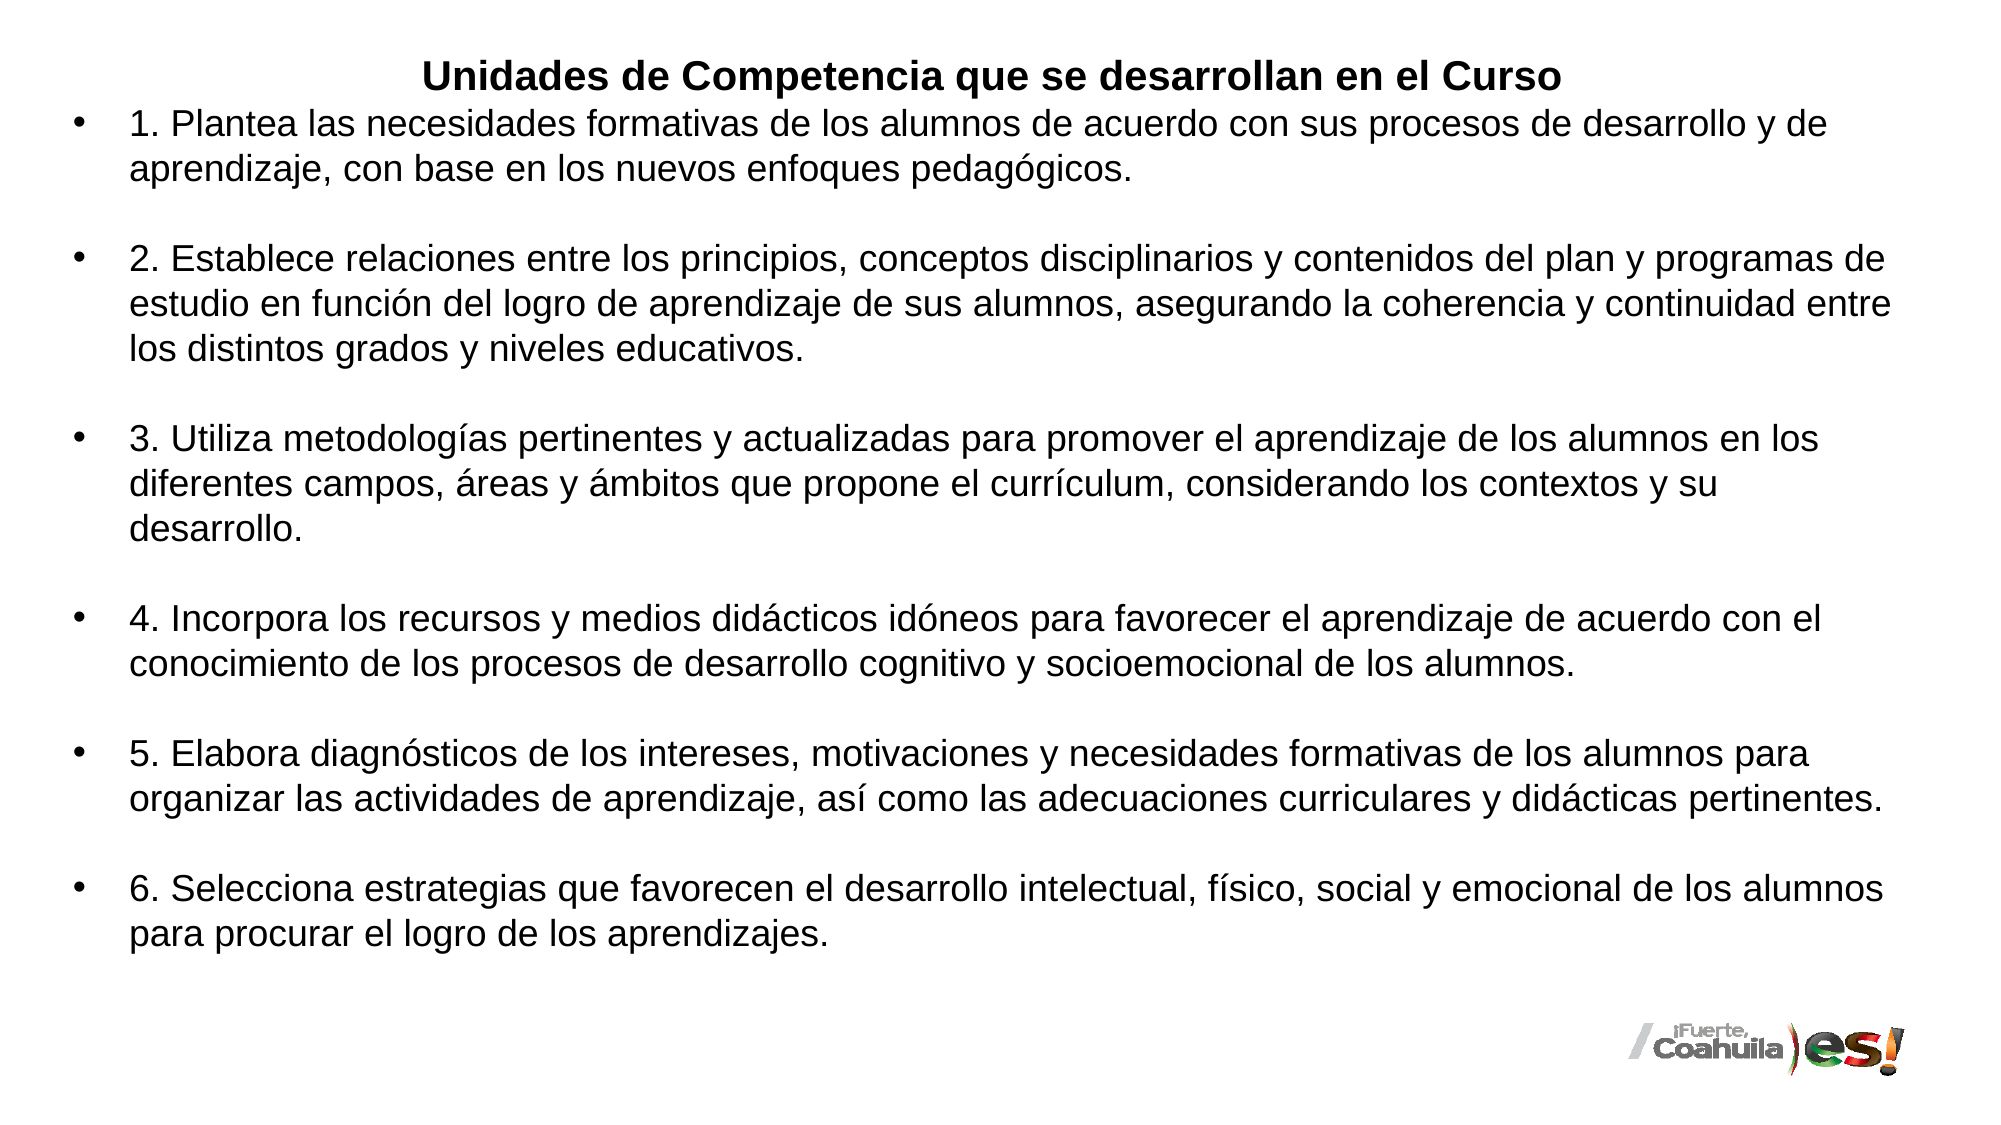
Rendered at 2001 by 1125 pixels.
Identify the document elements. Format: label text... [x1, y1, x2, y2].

text_box Unidades de Competencia que se desarrollan en el Curso 1. Plantea las necesidades formativas de los alumnos de acuerdo con sus procesos de desarrollo y de aprendizaje, con base en los nuevos enfoques pedagógicos. 2. Establece relaciones entre los principios, conceptos disciplinarios y contenidos del plan y programas de estudio en función del logro de aprendizaje de sus alumnos, asegurando la coherencia y continuidad entre los distintos grados y niveles educativos. 3. Utiliza metodologías pertinentes y actualizadas para promover el aprendizaje de los alumnos en los diferentes campos, áreas y ámbitos que propone el currículum, considerando los contextos y su desarrollo. 4. Incorpora los recursos y medios didácticos idóneos para favorecer el aprendizaje de acuerdo con el conocimiento de los procesos de desarrollo cognitivo y socioemocional de los alumnos. 5. Elabora diagnósticos de los intereses, motivaciones y necesidades formativas de los alumnos para organizar las actividades de aprendizaje, así como las adecuaciones curriculares y didácticas pertinentes. 6. Selecciona estrategias que favorecen el desarrollo intelectual, físico, social y emocional de los alumnos para procurar el logro de los aprendizajes. [57, 41, 1916, 1012]
picture [1618, 1006, 1917, 1087]
